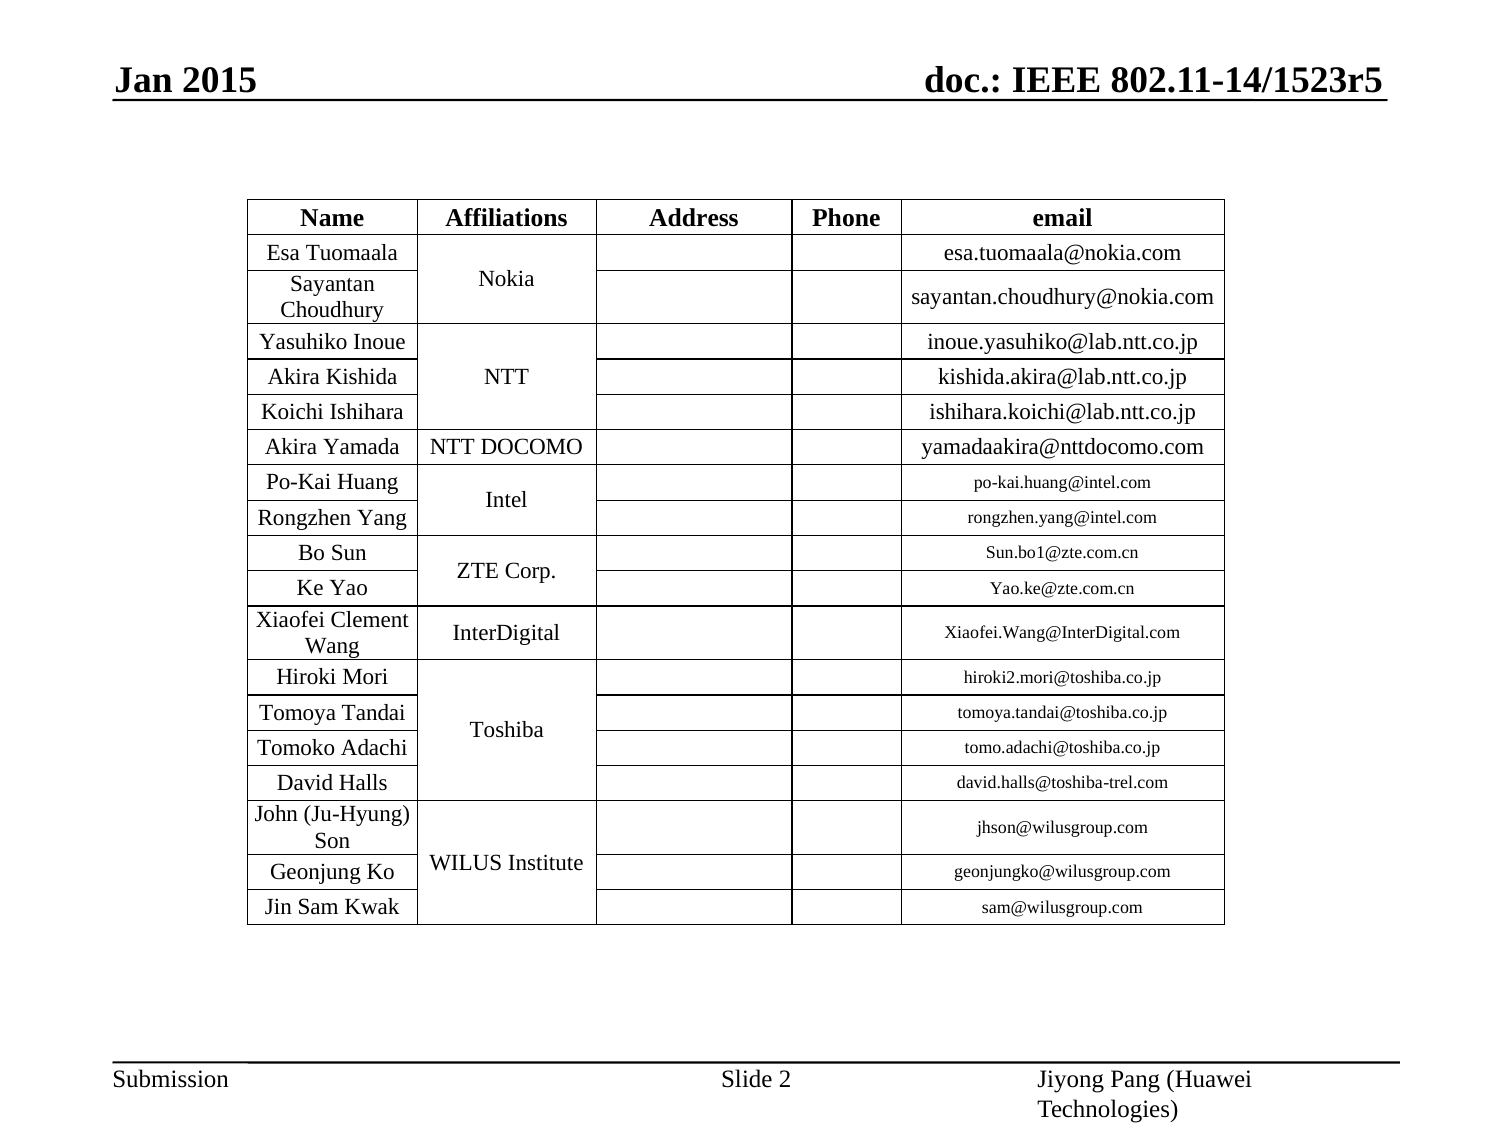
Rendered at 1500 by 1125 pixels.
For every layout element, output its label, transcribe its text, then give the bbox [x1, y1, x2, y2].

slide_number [114, 54, 265, 101]
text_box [237, 198, 1304, 956]
slide_number Slide 2 [712, 1061, 800, 1093]
footer Jiyong Pang (Huawei Technologies) [1037, 1061, 1254, 1093]
